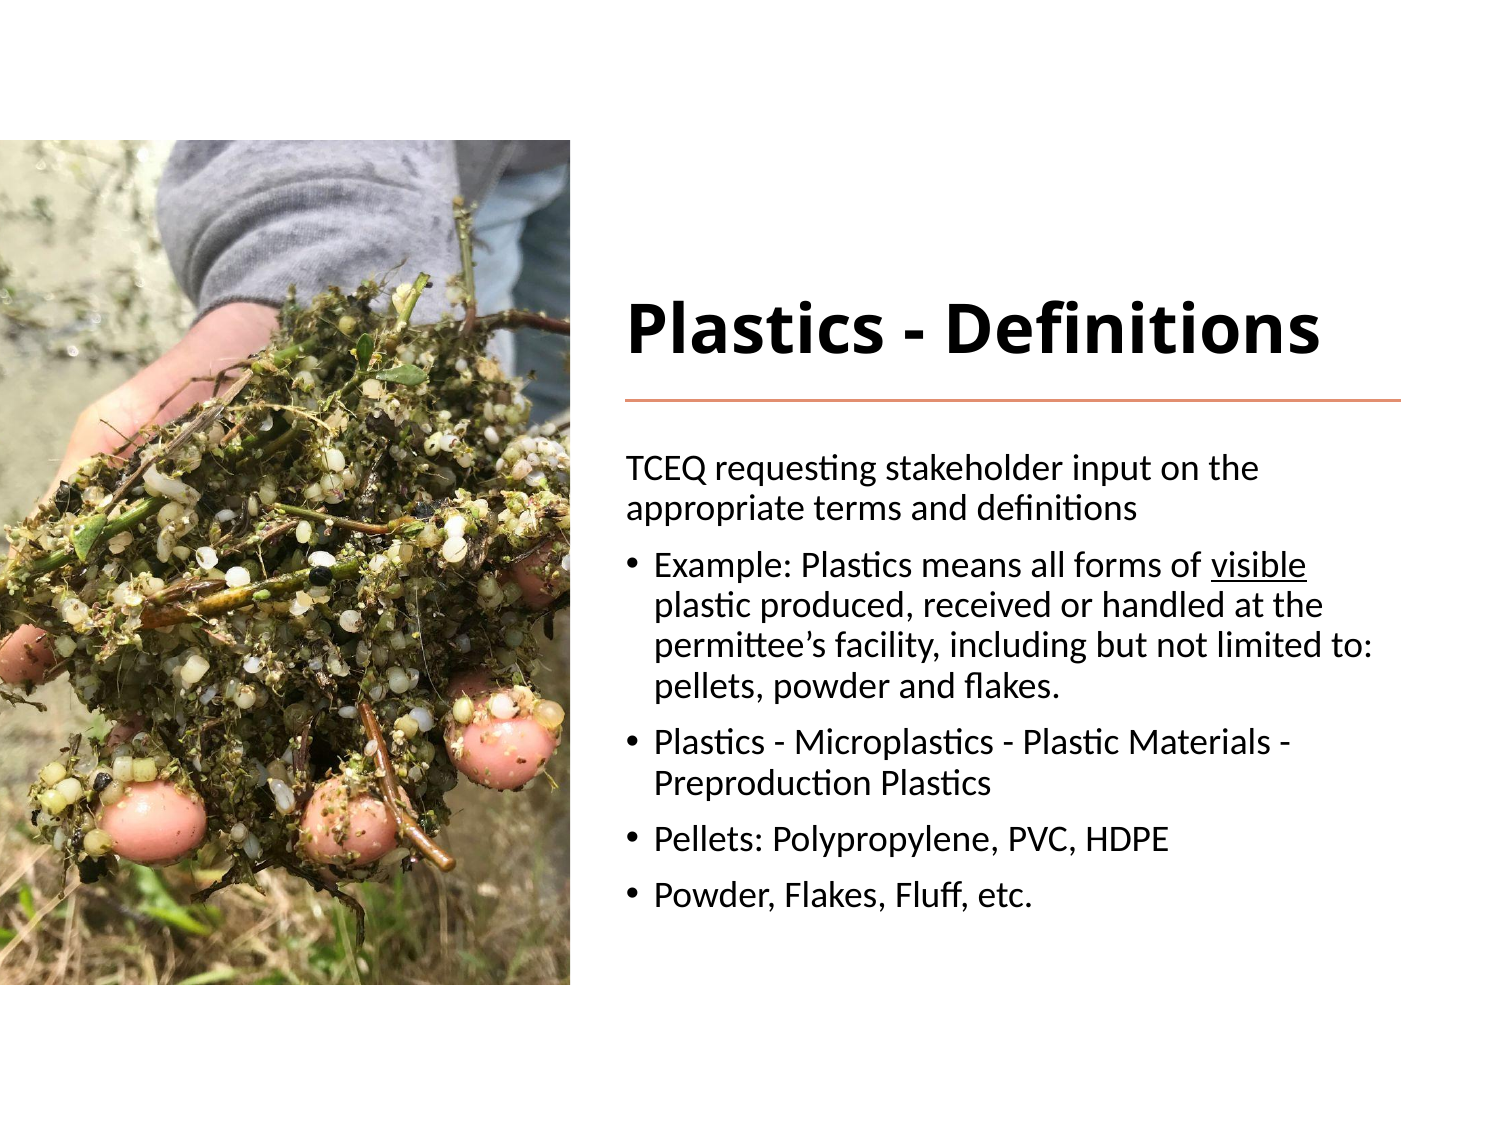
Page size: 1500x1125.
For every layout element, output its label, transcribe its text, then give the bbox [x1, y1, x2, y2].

picture [0, 140, 571, 985]
title Plastics - Definitions [610, 218, 1422, 377]
list TCEQ requesting stakeholder input on the appropriate terms and definitions Example: Plastics means all forms of visible plastic produced, received or handled at the permittee’s facility, including but not limited to: pellets, powder and flakes. Plastics - Microplastics - Plastic Materials - Preproduction Plastics Pellets: Polypropylene, PVC, HDPE Powder, Flakes, Fluff, etc. [610, 440, 1422, 907]
